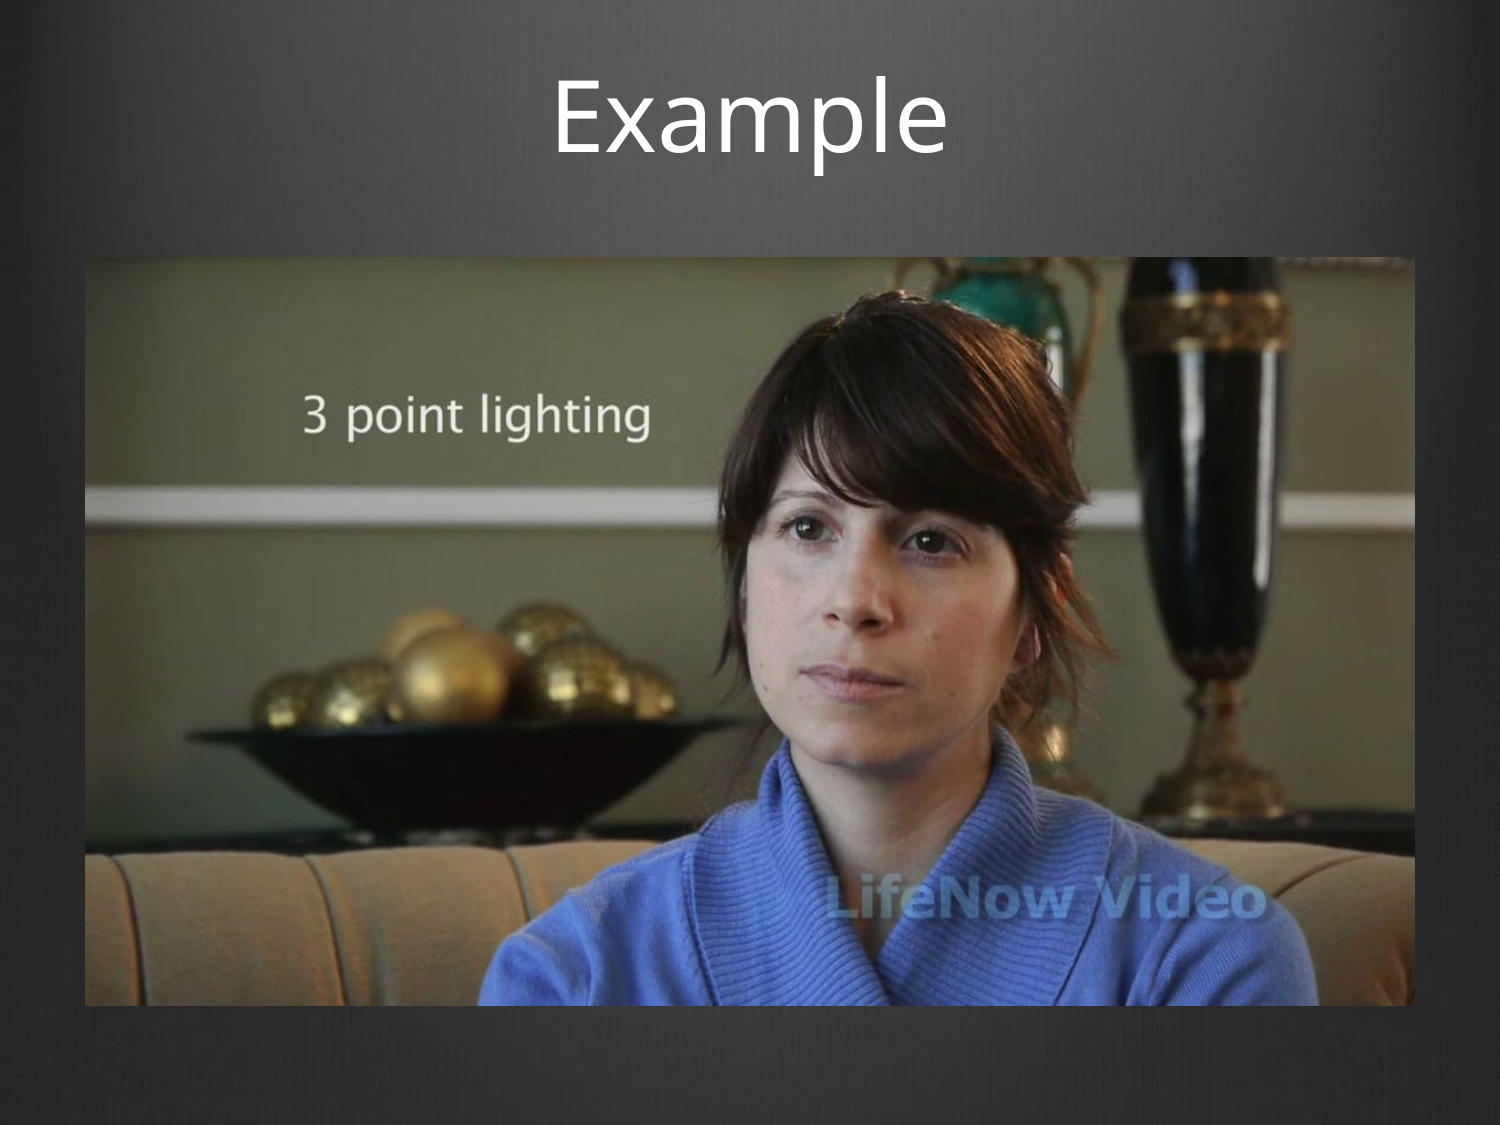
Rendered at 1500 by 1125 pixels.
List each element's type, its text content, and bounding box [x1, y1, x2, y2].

picture [85, 257, 1415, 1006]
title Example [112, 19, 1388, 180]
